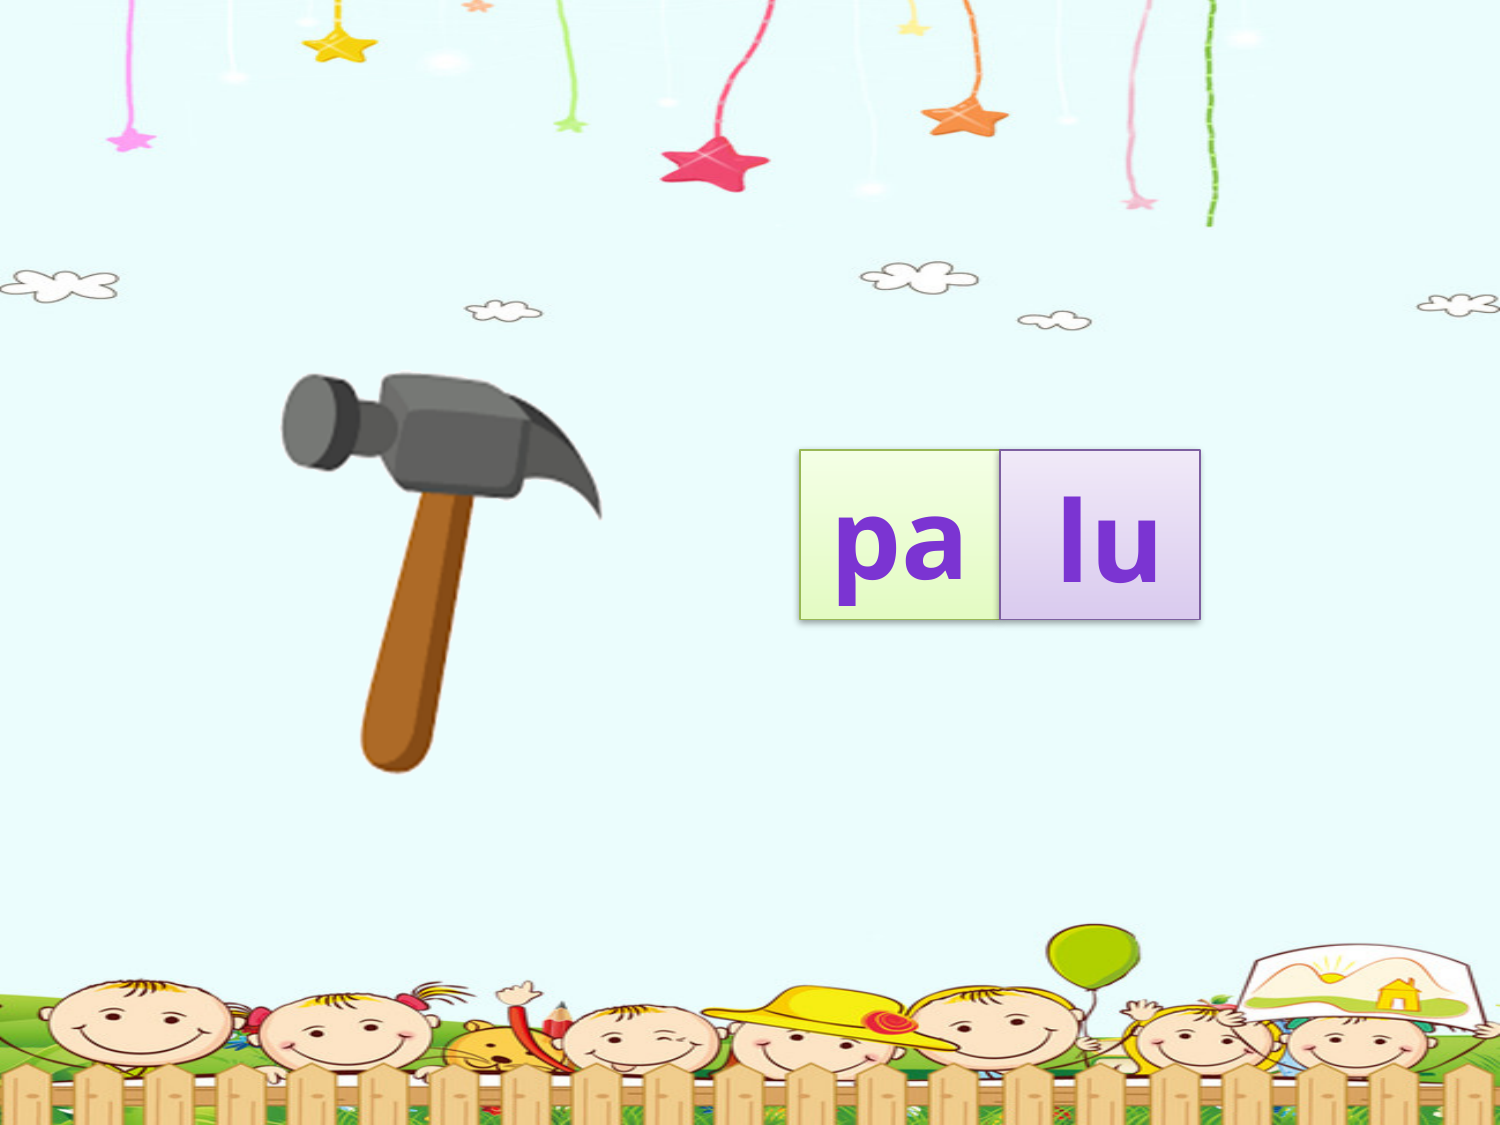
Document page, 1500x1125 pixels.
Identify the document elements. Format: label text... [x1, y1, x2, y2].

picture [0, 0, 1500, 1125]
text_box pa [815, 459, 985, 610]
text_box lu [1040, 462, 1179, 613]
text_box [999, 449, 1201, 620]
text_box [799, 449, 996, 620]
